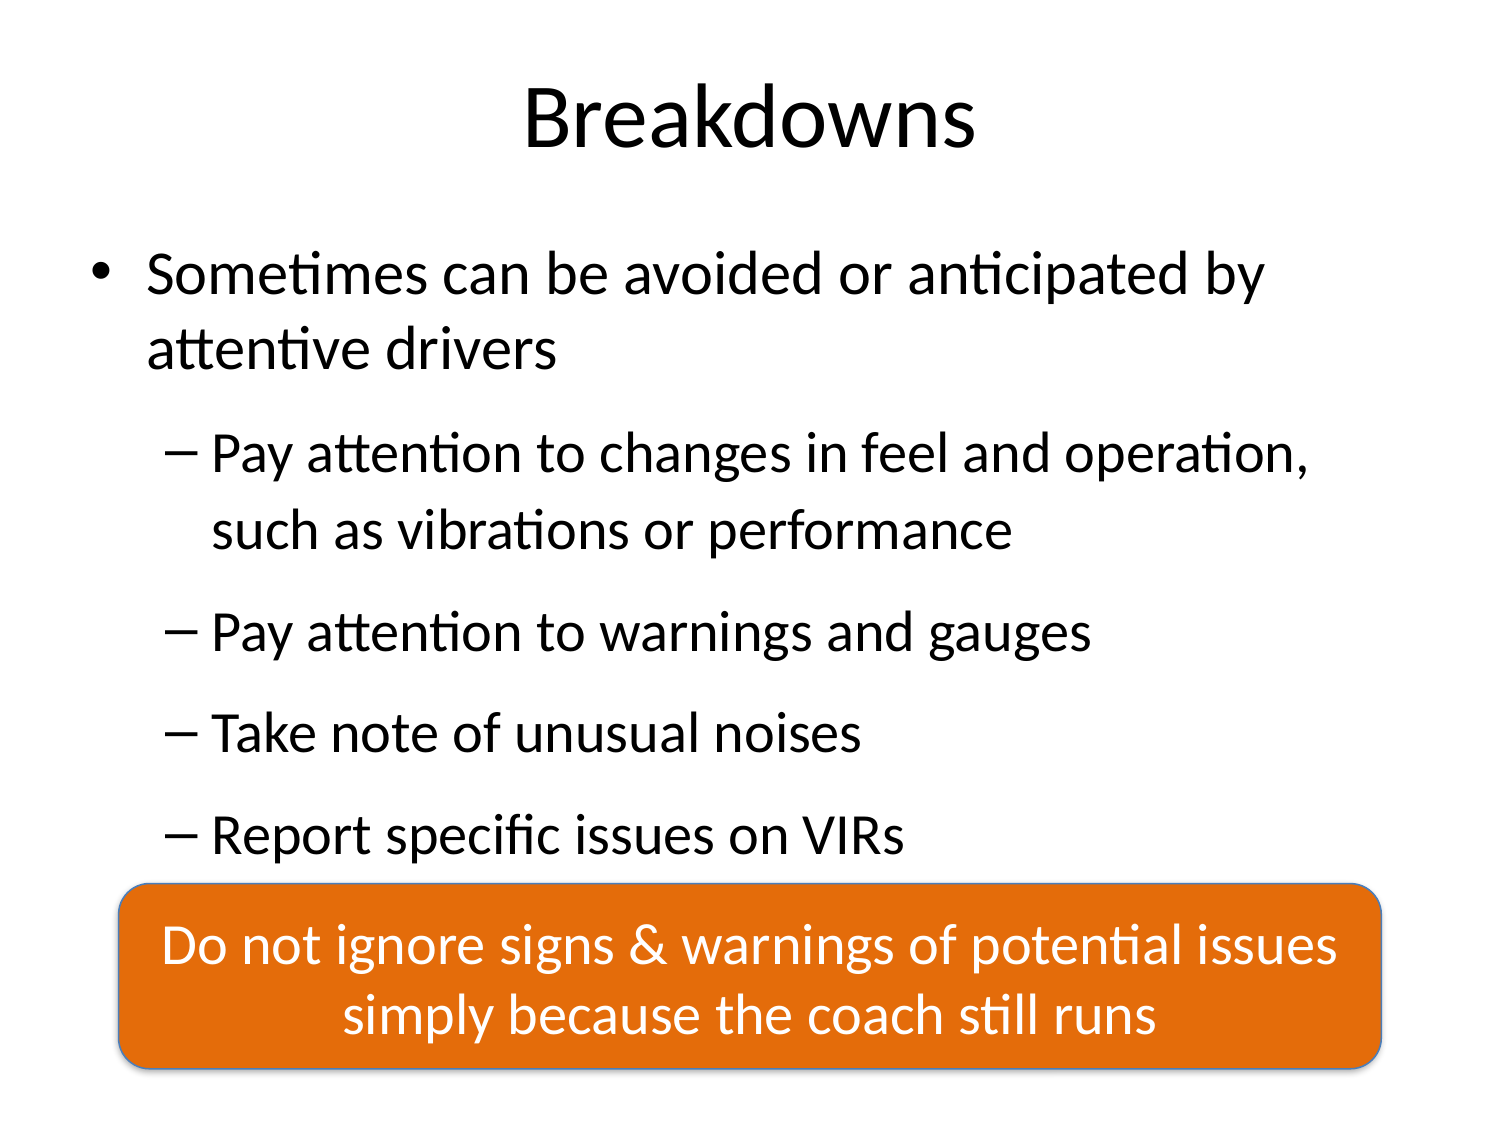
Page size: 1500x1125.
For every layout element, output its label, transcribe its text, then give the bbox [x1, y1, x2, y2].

text_box Do not ignore signs & warnings of potential issues simply because the coach still runs [117, 882, 1383, 1070]
list Sometimes can be avoided or anticipated by attentive drivers Pay attention to changes in feel and operation, such as vibrations or performance Pay attention to warnings and gauges Take note of unusual noises Report specific issues on VIRs [75, 224, 1425, 1001]
title Breakdowns [75, 33, 1425, 189]
